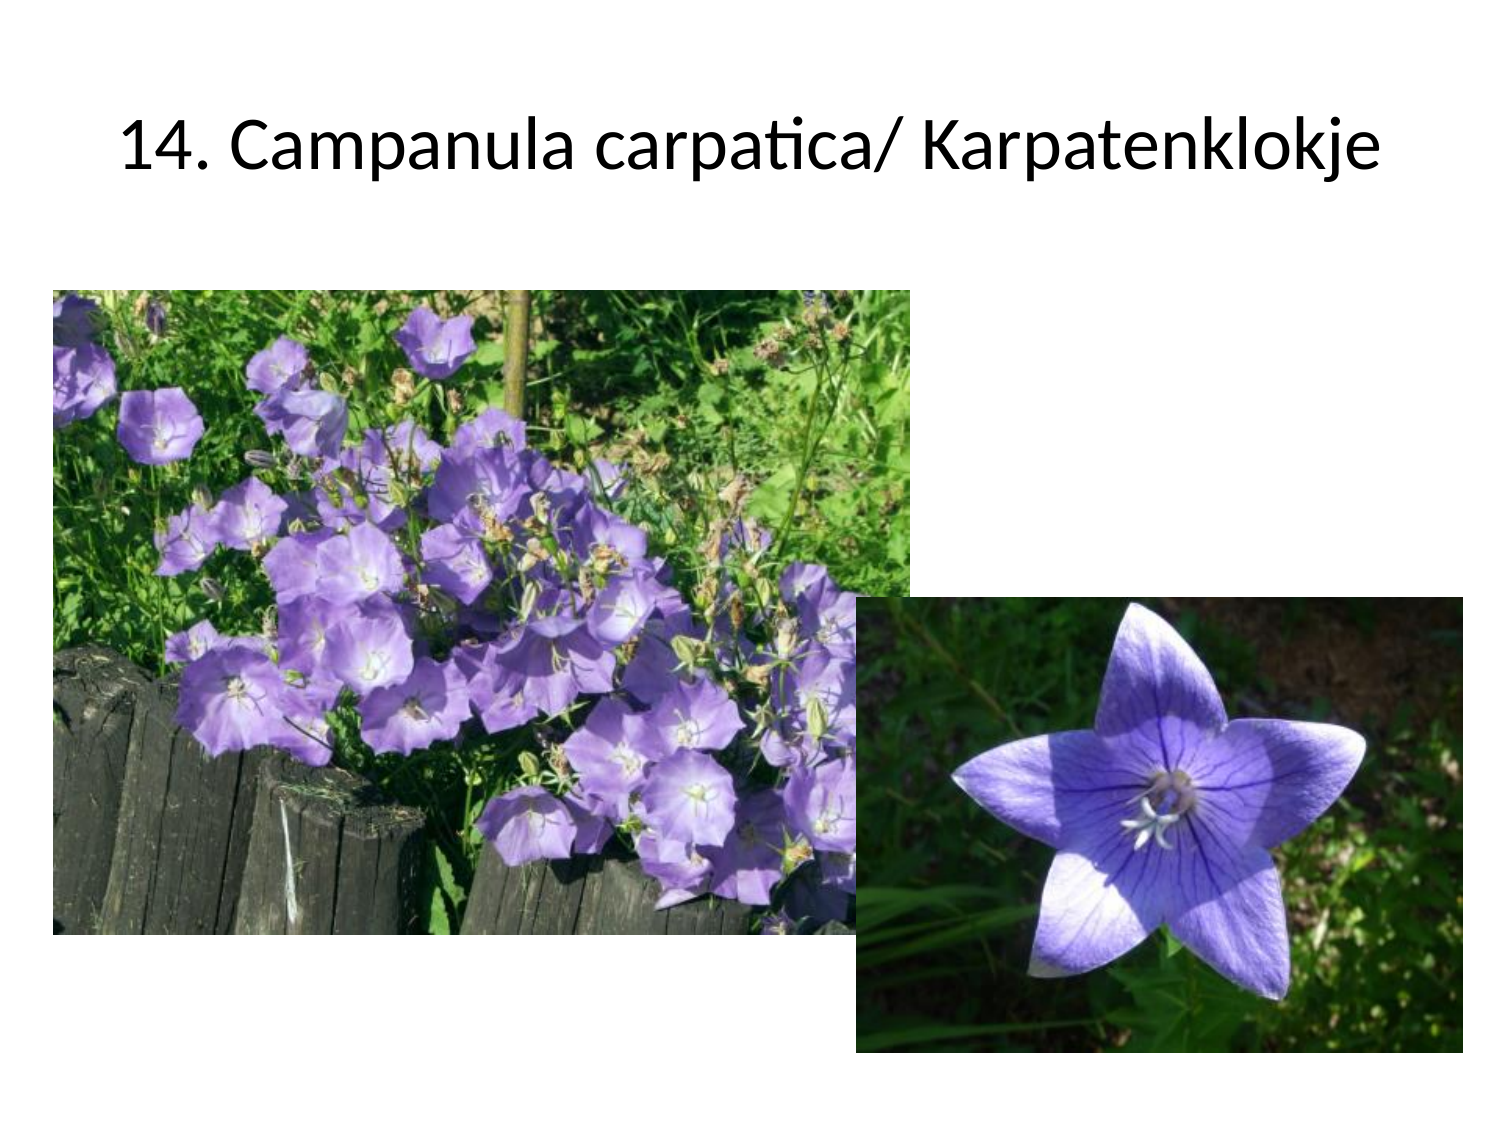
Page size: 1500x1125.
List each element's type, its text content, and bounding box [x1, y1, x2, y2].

picture [52, 290, 1463, 1053]
title 14. Campanula carpatica/ Karpatenklokje [75, 45, 1425, 233]
